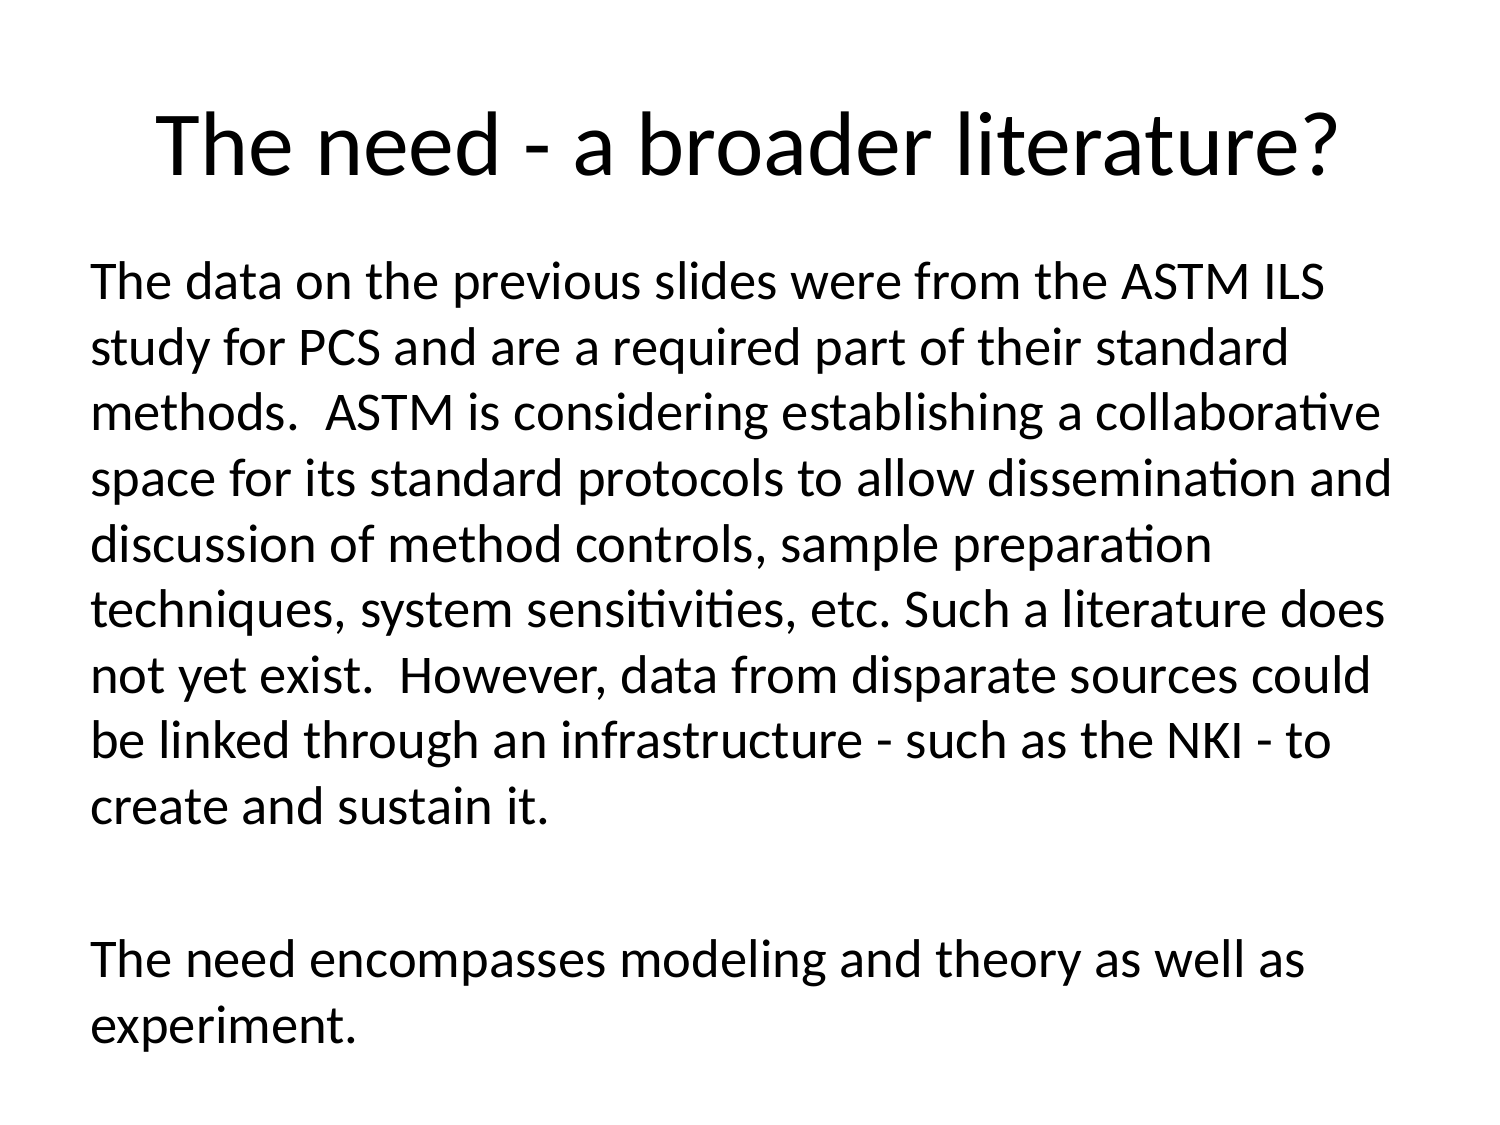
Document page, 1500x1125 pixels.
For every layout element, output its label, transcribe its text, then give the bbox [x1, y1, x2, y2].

title The need - a broader literature? [75, 45, 1425, 233]
list The data on the previous slides were from the ASTM ILS study for PCS and are a required part of their standard methods. ASTM is considering establishing a collaborative space for its standard protocols to allow dissemination and discussion of method controls, sample preparation techniques, system sensitivities, etc. Such a literature does not yet exist. However, data from disparate sources could be linked through an infrastructure - such as the NKI - to create and sustain it. The need encompasses modeling and theory as well as experiment. [75, 237, 1425, 1063]
